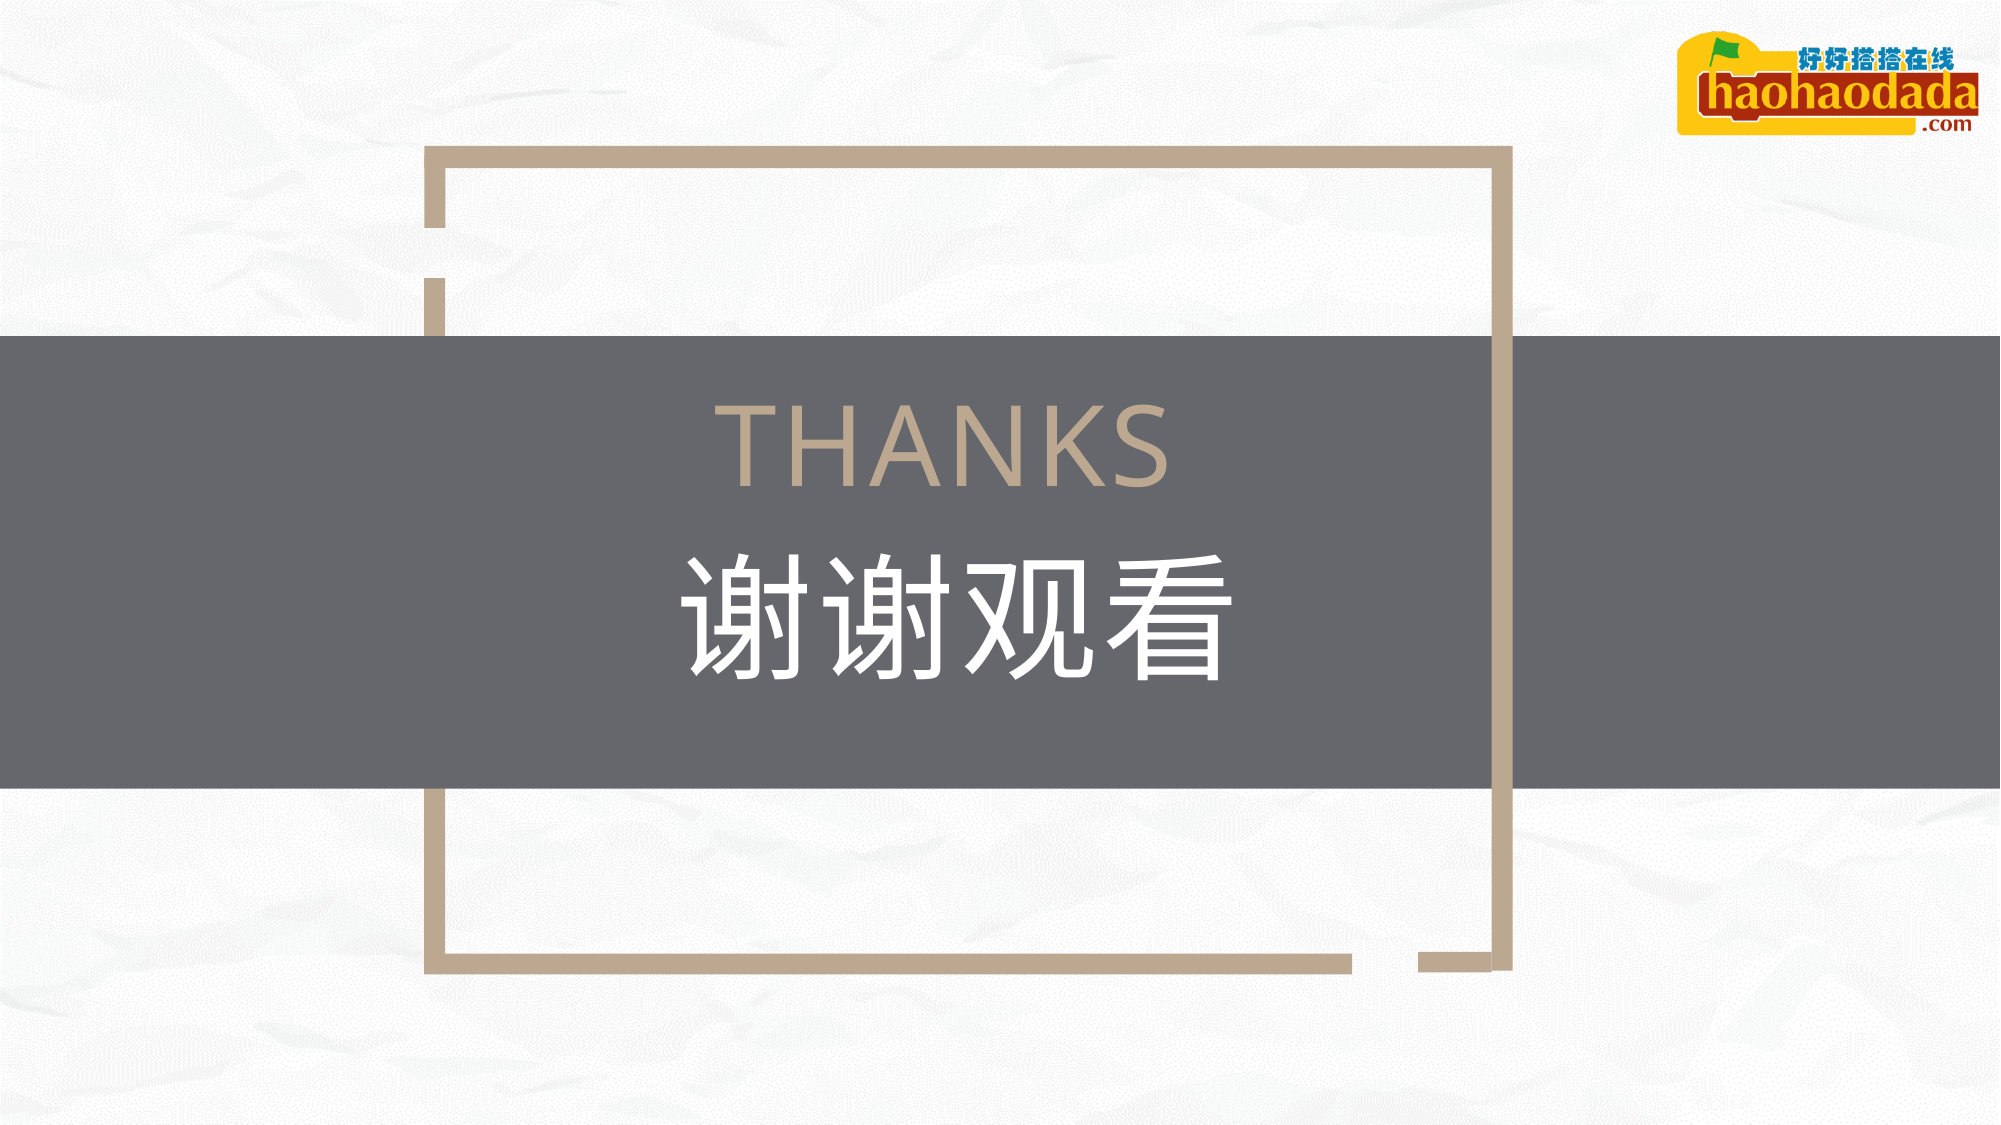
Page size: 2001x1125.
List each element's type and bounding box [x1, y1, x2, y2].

text_box [424, 145, 1513, 973]
picture [0, 0, 2000, 1125]
